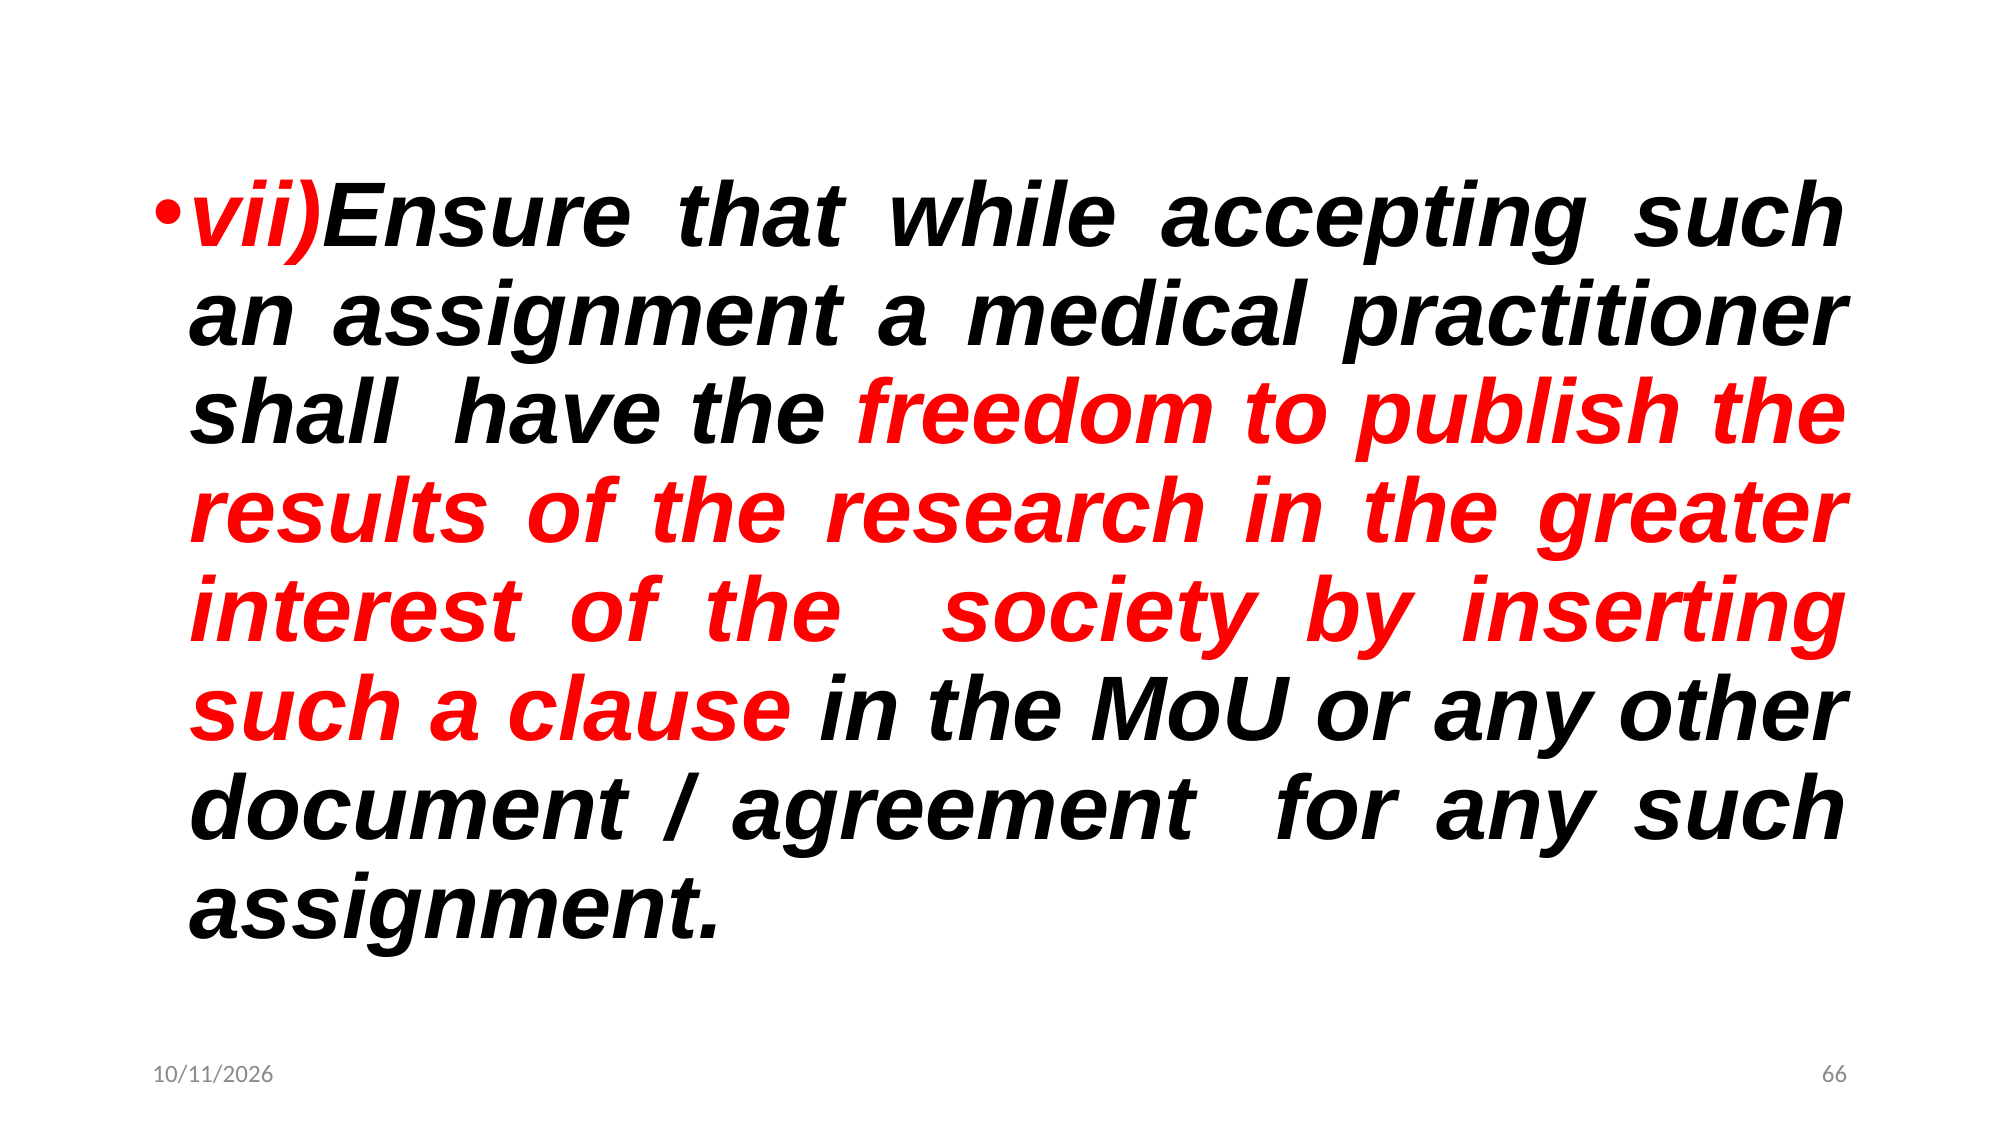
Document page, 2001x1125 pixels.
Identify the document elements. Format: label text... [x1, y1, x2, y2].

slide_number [137, 1042, 588, 1103]
list vii)Ensure that while accepting such an assignment a medical practitioner shall have the freedom to publish the results of the research in the greater interest of the society by inserting such a clause in the MoU or any other document / agreement for any such assignment. [137, 159, 1863, 1014]
slide_number 66 [1412, 1042, 1863, 1103]
